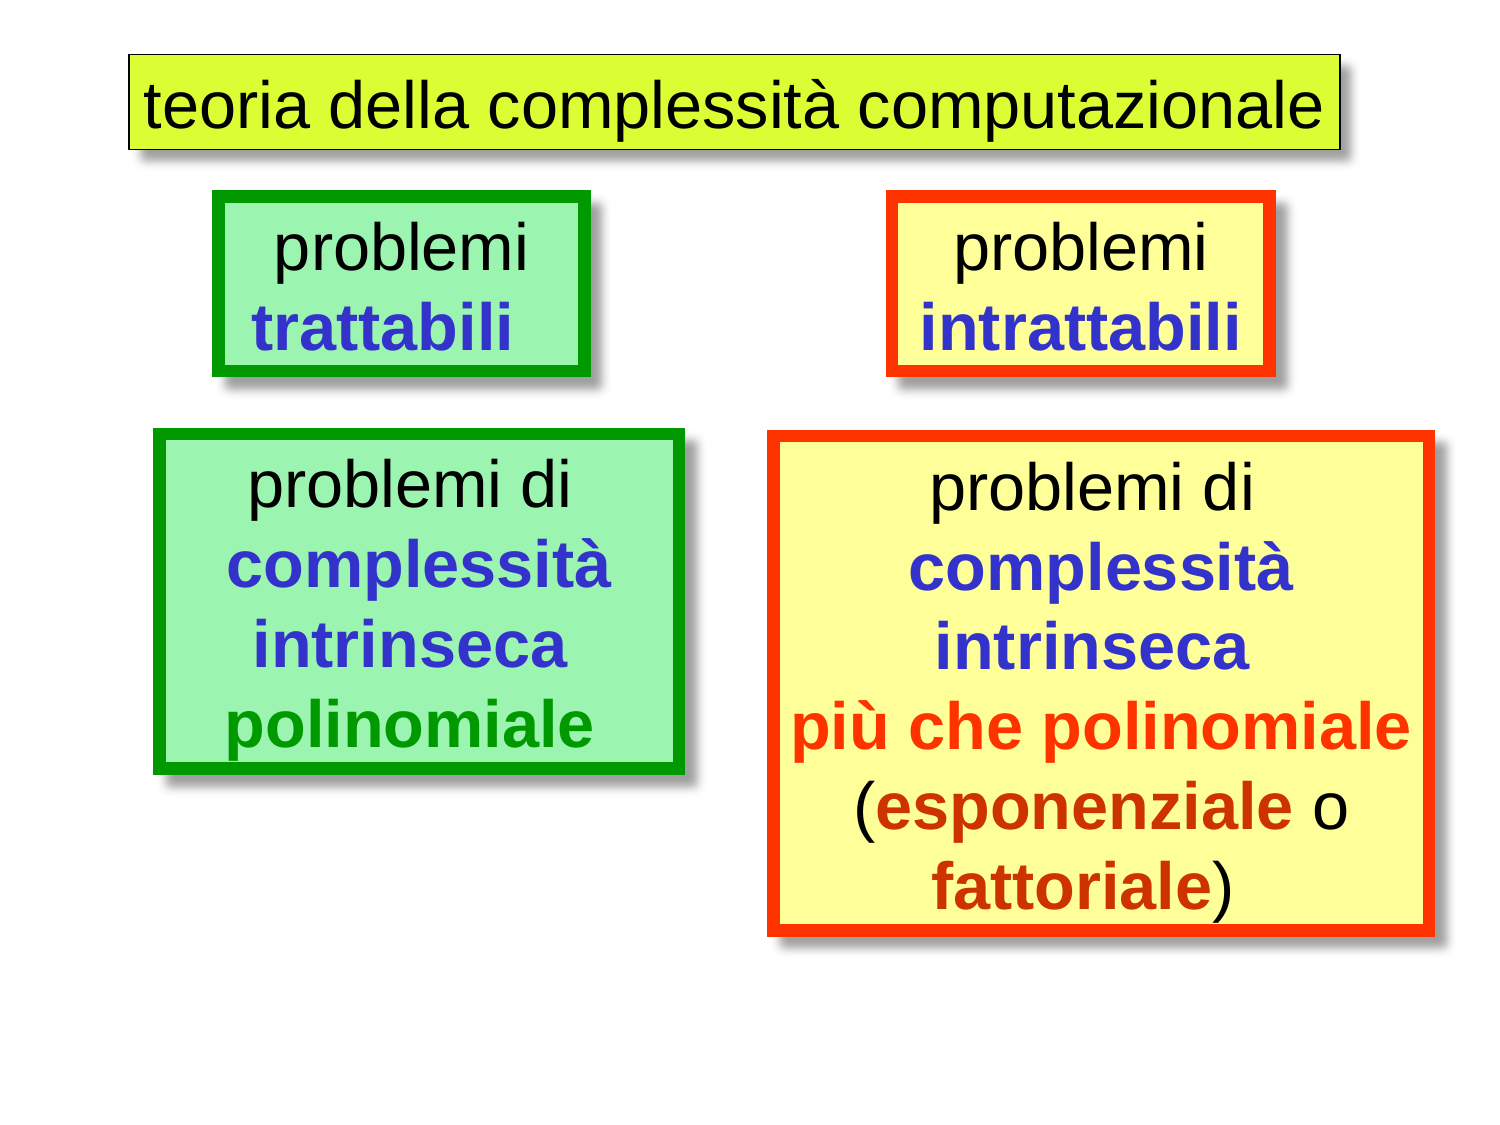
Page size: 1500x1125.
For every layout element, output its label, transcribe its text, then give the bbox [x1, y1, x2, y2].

text_box teoria della complessità computazionale [129, 54, 1340, 150]
text_box problemi di complessità intrinseca polinomiale [159, 433, 680, 769]
text_box problemi trattabili [218, 196, 585, 371]
text_box problemi intrattabili [891, 196, 1270, 371]
text_box problemi di complessità intrinseca più che polinomiale (esponenziale o fattoriale) [773, 435, 1430, 931]
